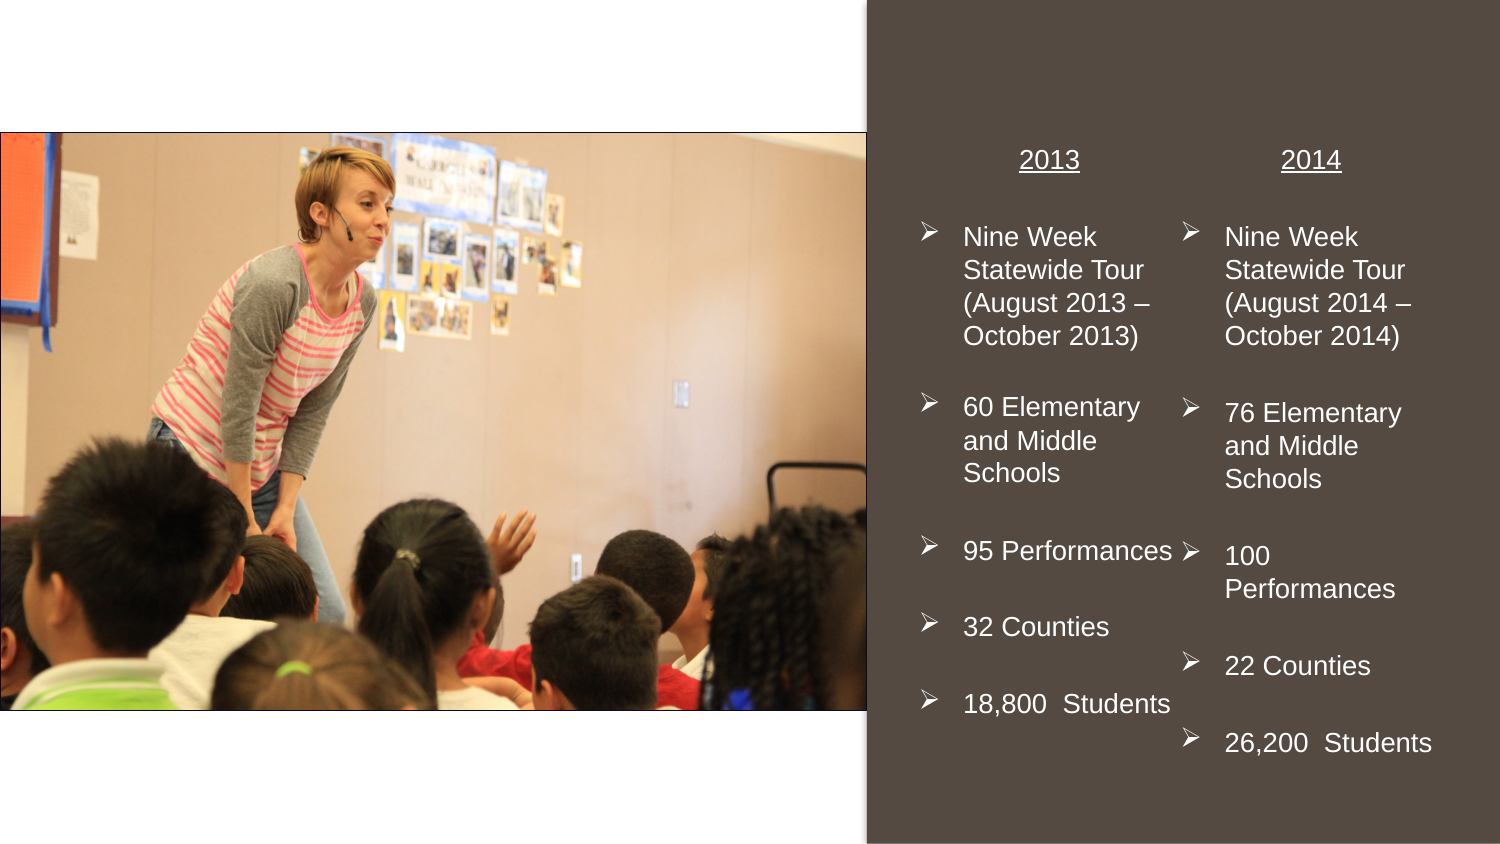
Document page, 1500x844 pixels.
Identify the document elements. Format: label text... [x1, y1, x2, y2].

text_box [866, 0, 1500, 844]
picture [0, 132, 868, 711]
text_box 2013 Nine Week Statewide Tour (August 2013 – October 2013) 60 Elementary and Middle Schools 95 Performances 32 Counties 18,800 Students 2014 Nine Week Statewide Tour (August 2014 – October 2014) 76 Elementary and Middle Schools 100 Performances 22 Counties 26,200 Students [904, 134, 1457, 813]
